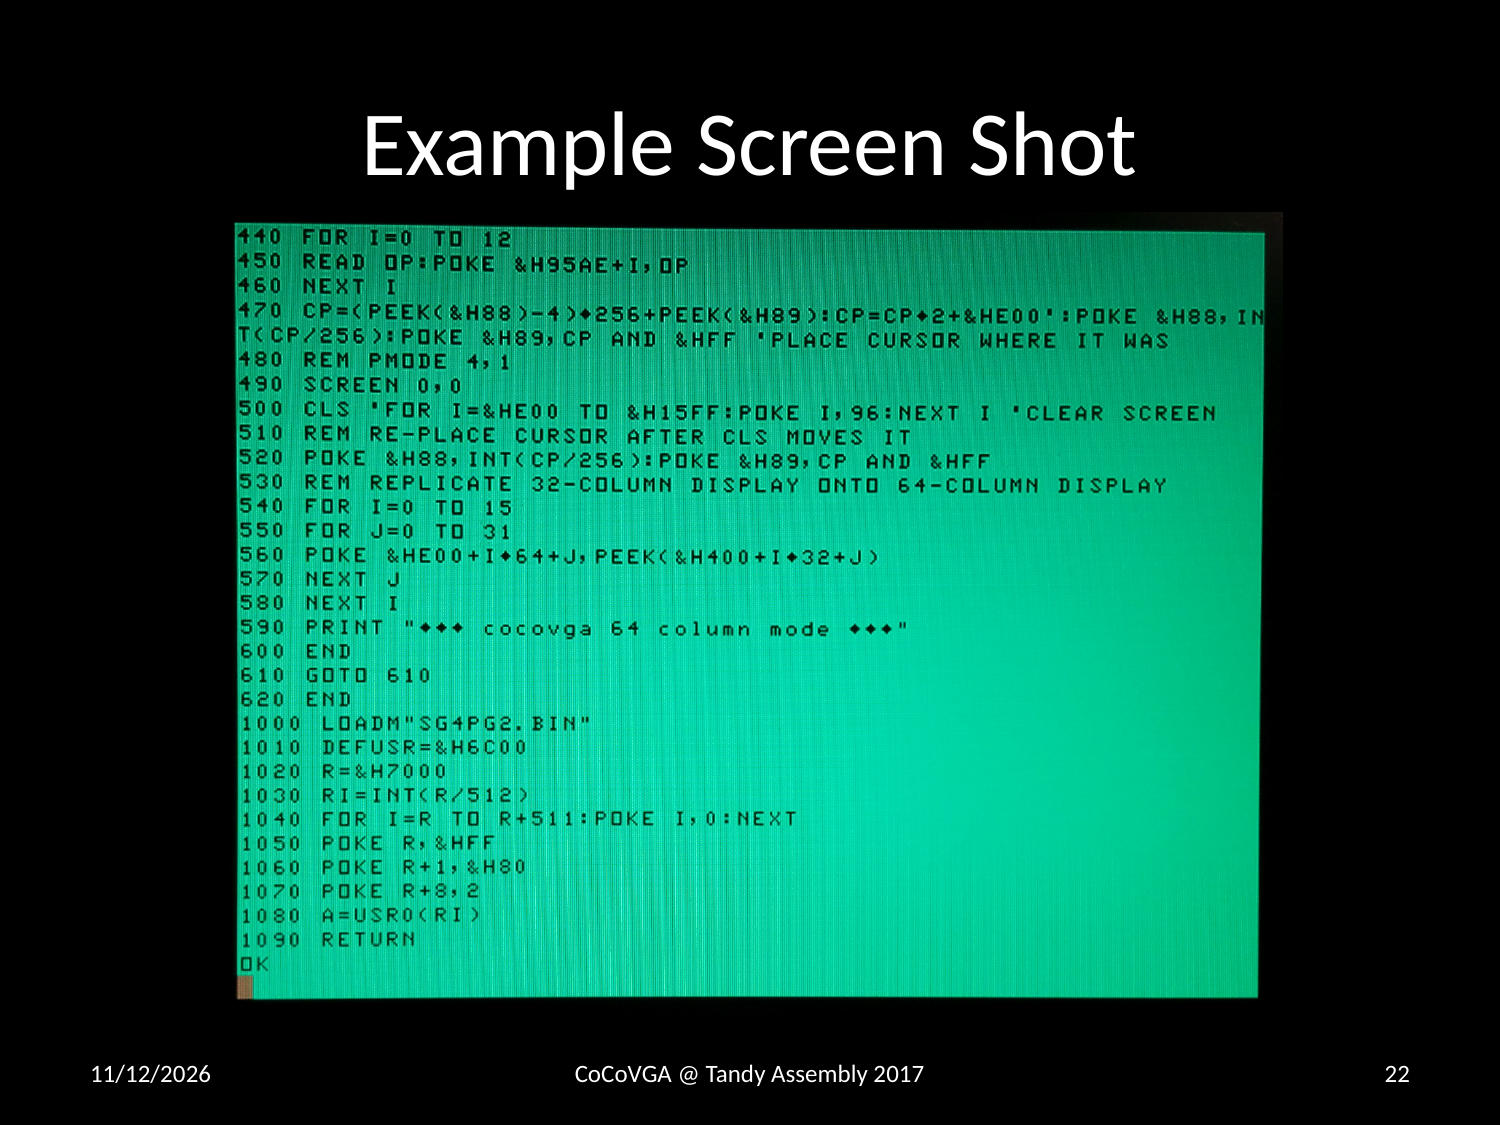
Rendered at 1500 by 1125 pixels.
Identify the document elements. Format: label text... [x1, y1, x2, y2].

picture [216, 212, 1283, 1016]
footer CoCoVGA @ Tandy Assembly 2017 [512, 1042, 988, 1103]
title Example Screen Shot [75, 45, 1425, 233]
slide_number 22 [1074, 1042, 1425, 1103]
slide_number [75, 1042, 425, 1103]
